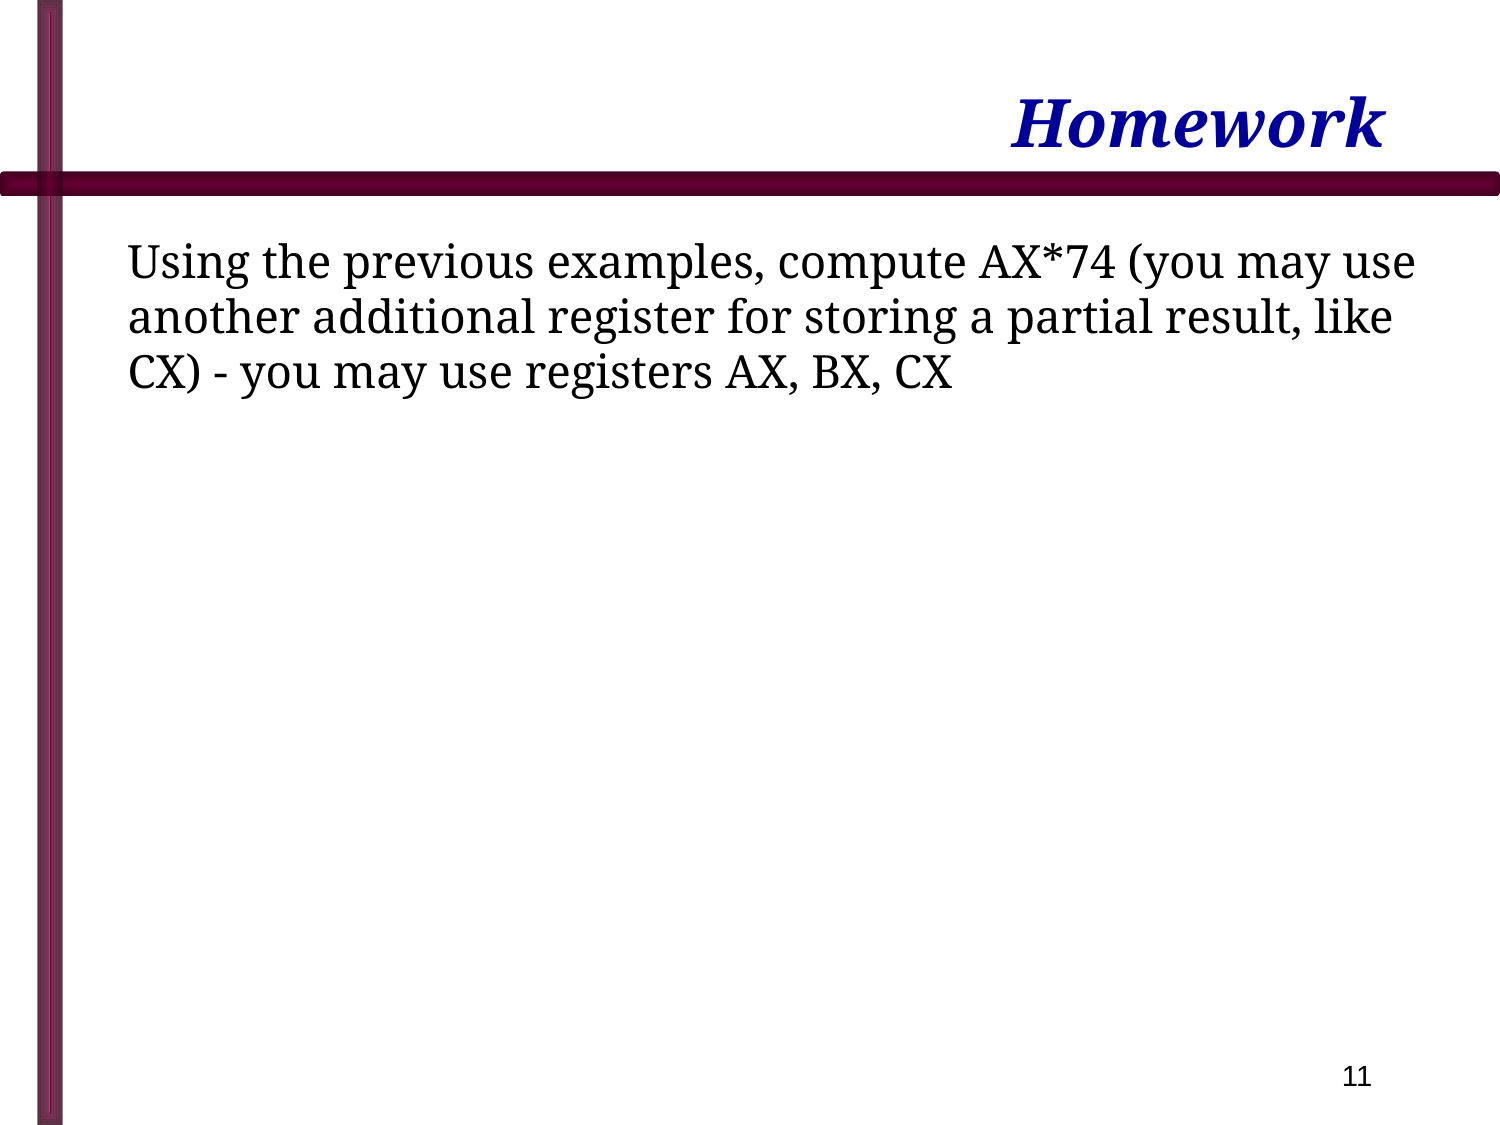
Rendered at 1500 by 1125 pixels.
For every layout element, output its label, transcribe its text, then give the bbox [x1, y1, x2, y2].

list Using the previous examples, compute AX*74 (you may use another additional register for storing a partial result, like CX) - you may use registers AX, BX, CX [112, 224, 1450, 1000]
title Homework [125, 24, 1400, 169]
slide_number 11 [1074, 1037, 1388, 1113]
